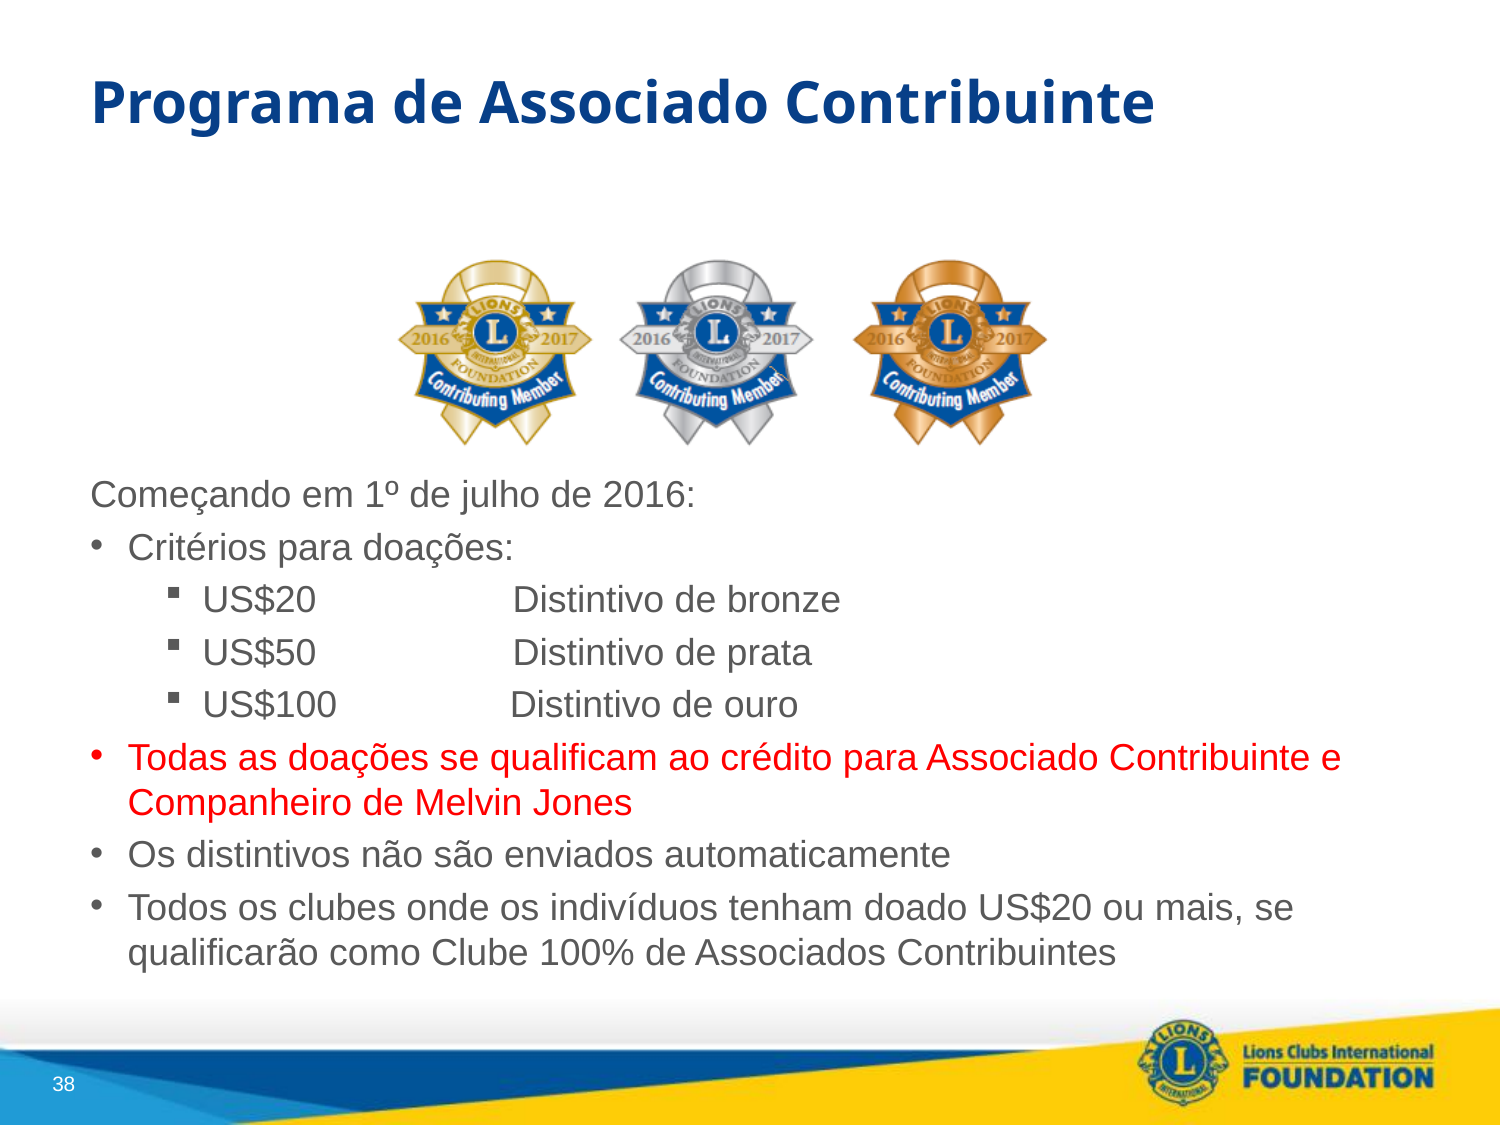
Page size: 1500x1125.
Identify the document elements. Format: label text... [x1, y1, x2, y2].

title Programa de Associado Contribuinte [75, 24, 1425, 175]
list Começando em 1º de julho de 2016: Critérios para doações: US$20 Distintivo de bronze US$50 Distintivo de prata US$100 Distintivo de ouro Todas as doações se qualificam ao crédito para Associado Contribuinte e Companheiro de Melvin Jones Os distintivos não são enviados automaticamente Todos os clubes onde os indivíduos tenham doado US$20 ou mais, se qualificarão como Clube 100% de Associados Contribuintes [75, 462, 1425, 1125]
picture [0, 0, 1500, 1125]
